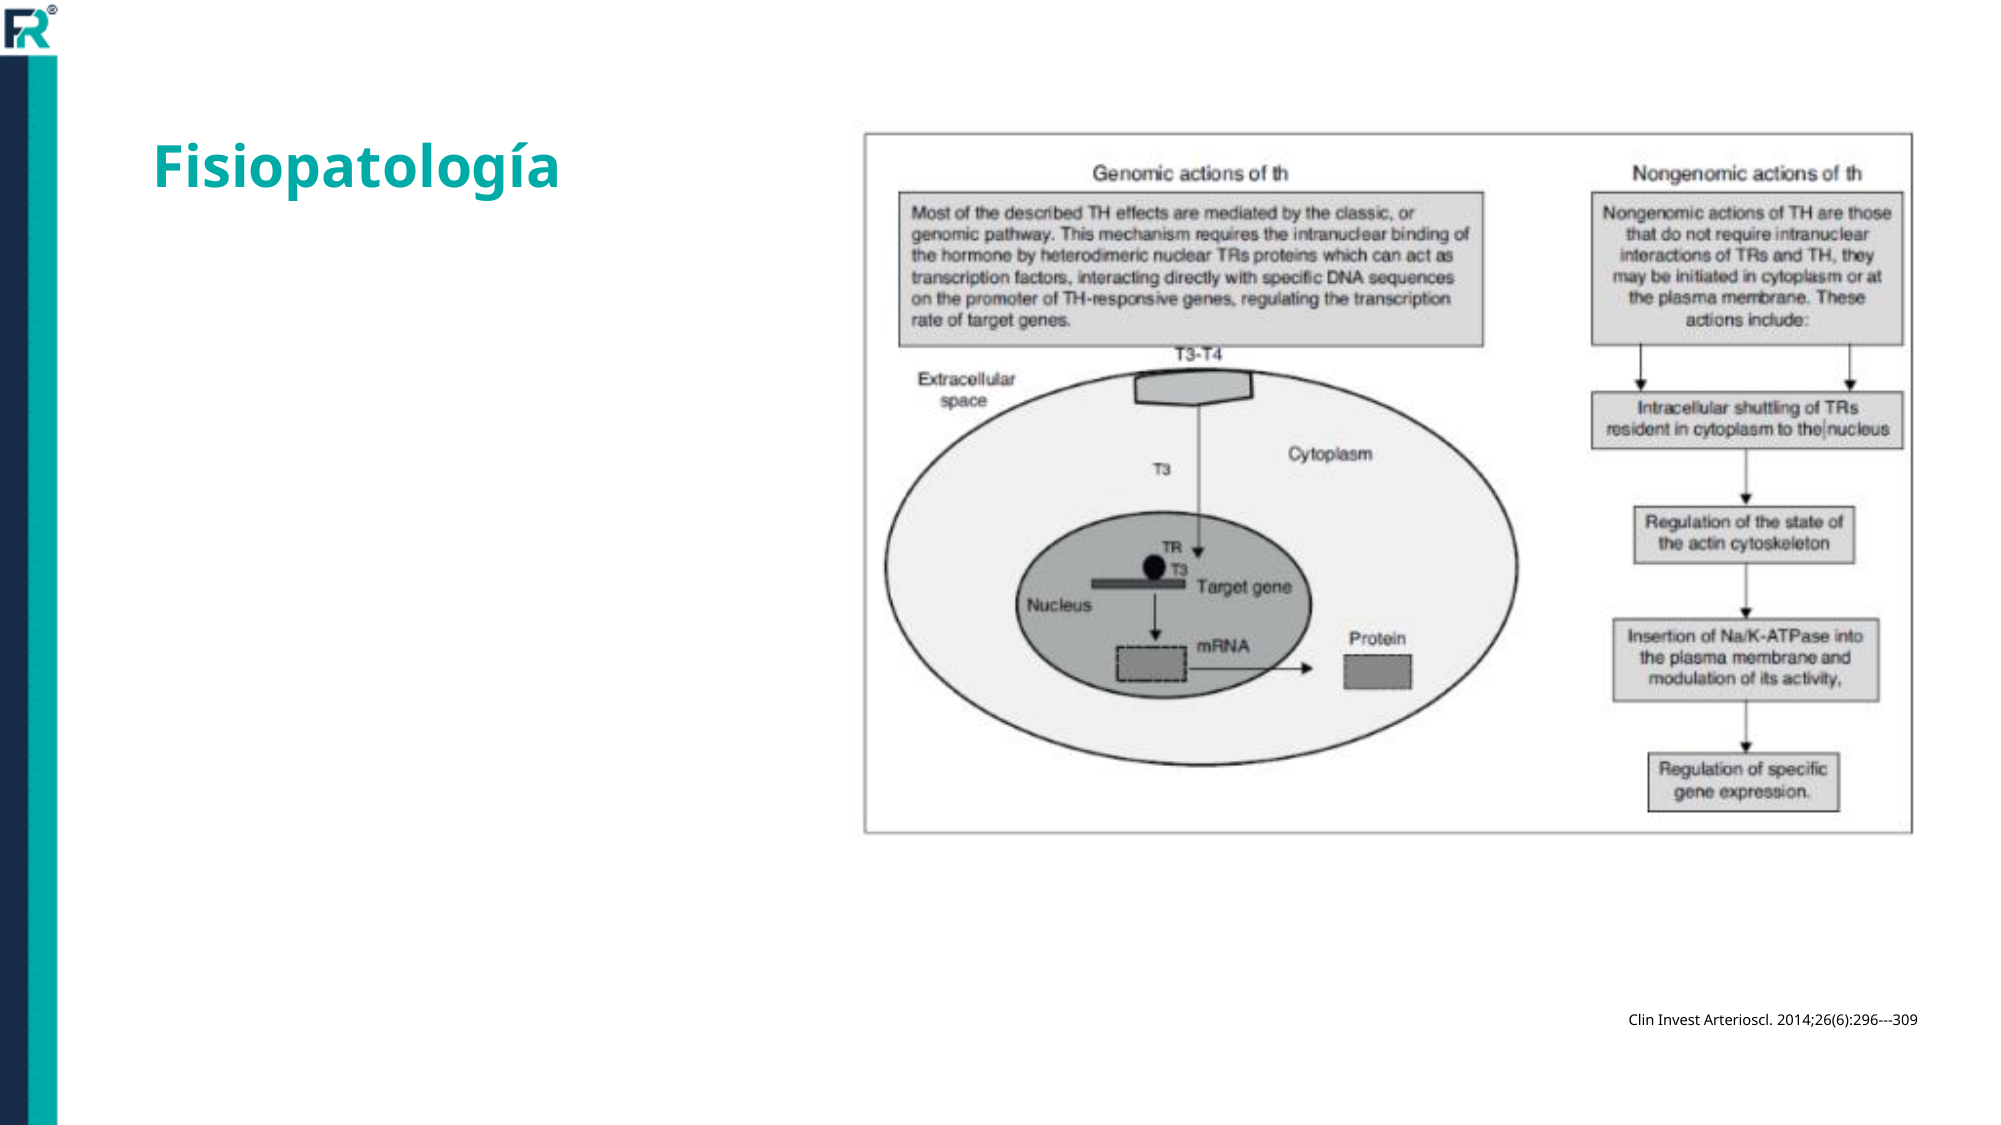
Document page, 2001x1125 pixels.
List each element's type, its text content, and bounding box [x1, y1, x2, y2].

picture [0, 0, 2001, 1125]
title Fisiopatología [137, 59, 1863, 278]
text_box Clin Invest Arterioscl. 2014;26(6):296---309 [1450, 959, 1929, 1098]
